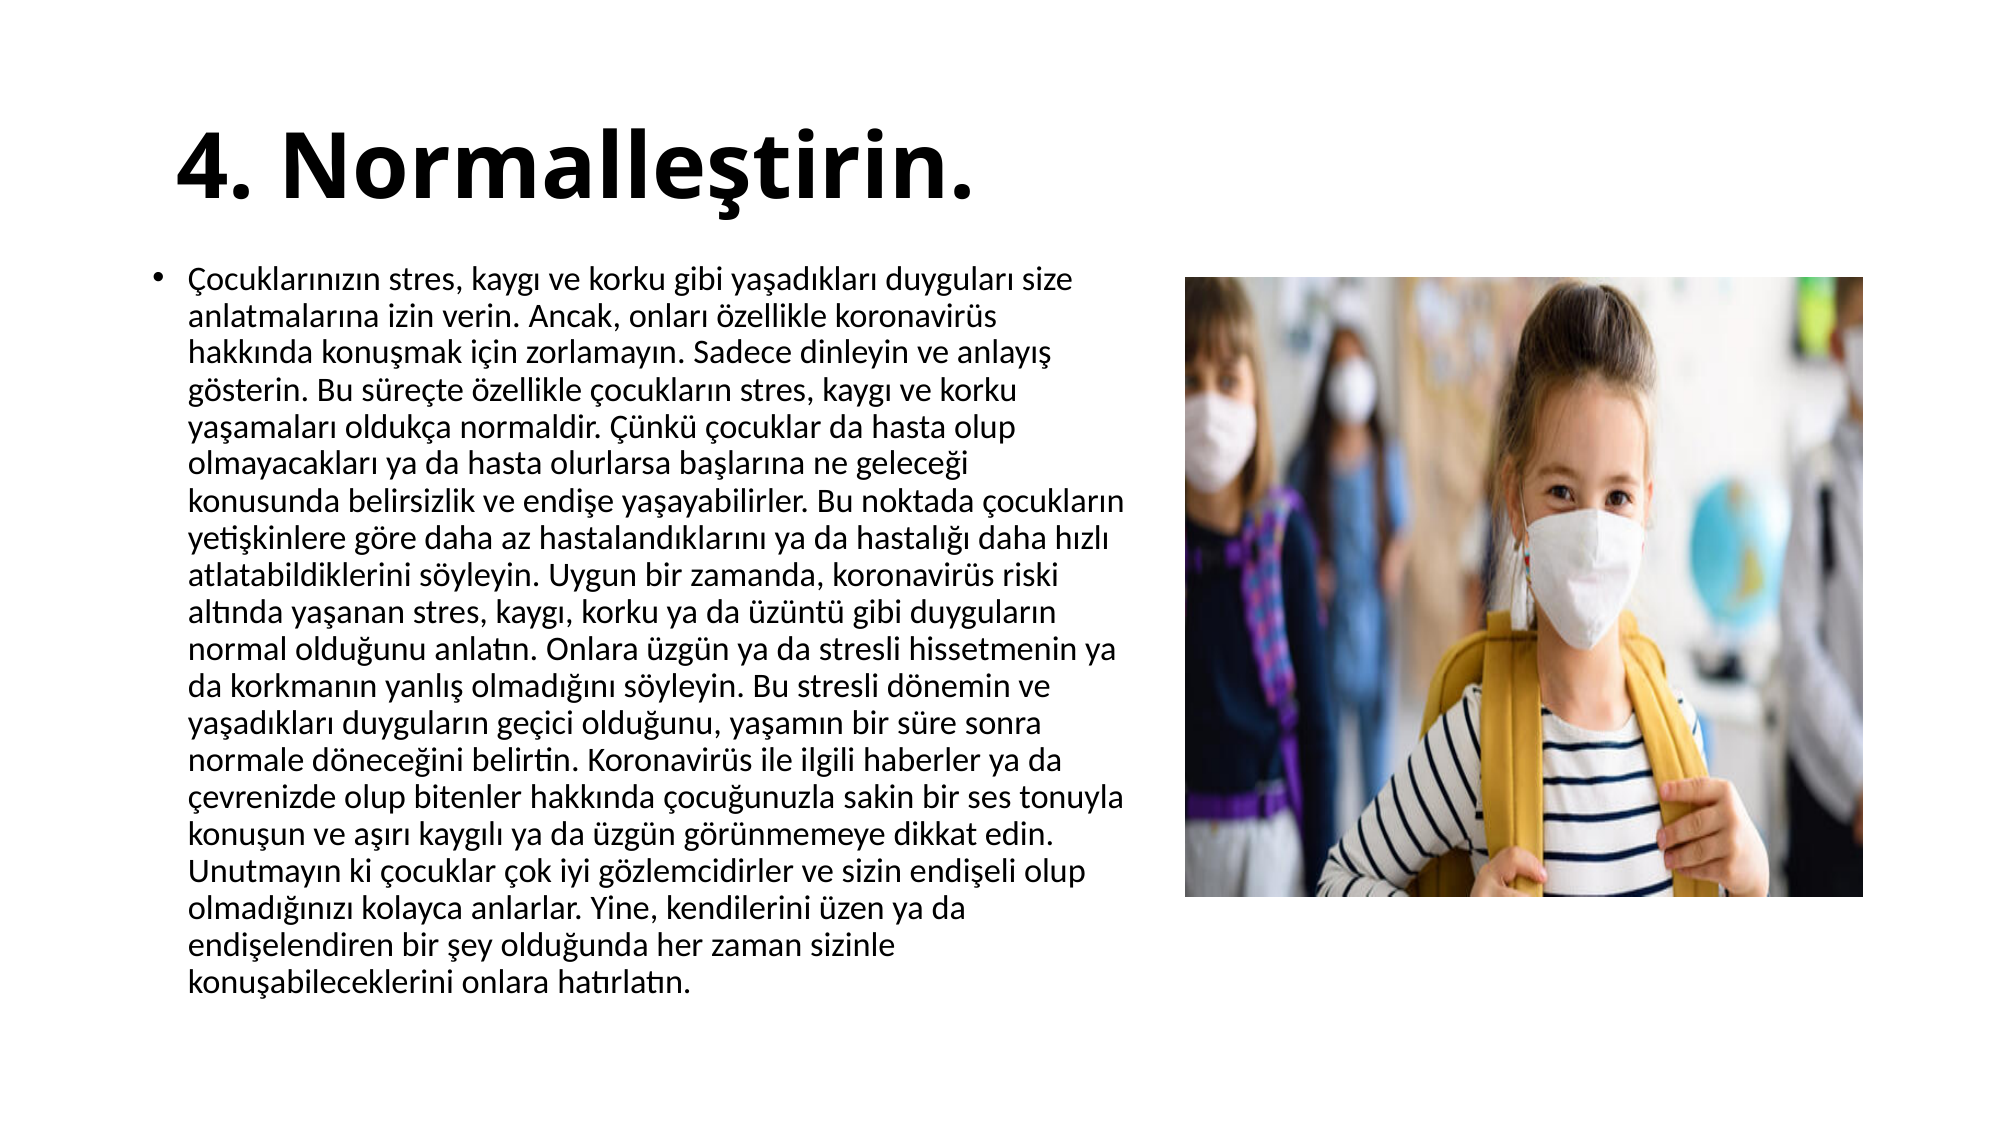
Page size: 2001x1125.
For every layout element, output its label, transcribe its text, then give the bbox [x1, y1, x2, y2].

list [1184, 277, 1863, 897]
title 4. Normalleştirin. [137, 59, 1863, 278]
list Çocuklarınızın stres, kaygı ve korku gibi yaşadıkları duyguları size anlatmalarına izin verin. Ancak, onları özellikle koronavirüs hakkında konuşmak için zorlamayın. Sadece dinleyin ve anlayış gösterin. Bu süreçte özellikle çocukların stres, kaygı ve korku yaşamaları oldukça normaldir. Çünkü çocuklar da hasta olup olmayacakları ya da hasta olurlarsa başlarına ne geleceği konusunda belirsizlik ve endişe yaşayabilirler. Bu noktada çocukların yetişkinlere göre daha az hastalandıklarını ya da hastalığı daha hızlı atlatabildiklerini söyleyin. Uygun bir zamanda, koronavirüs riski altında yaşanan stres, kaygı, korku ya da üzüntü gibi duyguların normal olduğunu anlatın. Onlara üzgün ya da stresli hissetmenin ya da korkmanın yanlış olmadığını söyleyin. Bu stresli dönemin ve yaşadıkları duyguların geçici olduğunu, yaşamın bir süre sonra normale döneceğini belirtin. Koronavirüs ile ilgili haberler ya da çevrenizde olup bitenler hakkında çocuğunuzla sakin bir ses tonuyla konuşun ve aşırı kaygılı ya da üzgün görünmemeye dikkat edin. Unutmayın ki çocuklar çok iyi gözlemcidirler ve sizin endişeli olup olmadığınızı kolayca anlarlar. Yine, kendilerini üzen ya da endişelendiren bir şey olduğunda her zaman sizinle konuşabileceklerini onlara hatırlatın. [137, 252, 1145, 1014]
